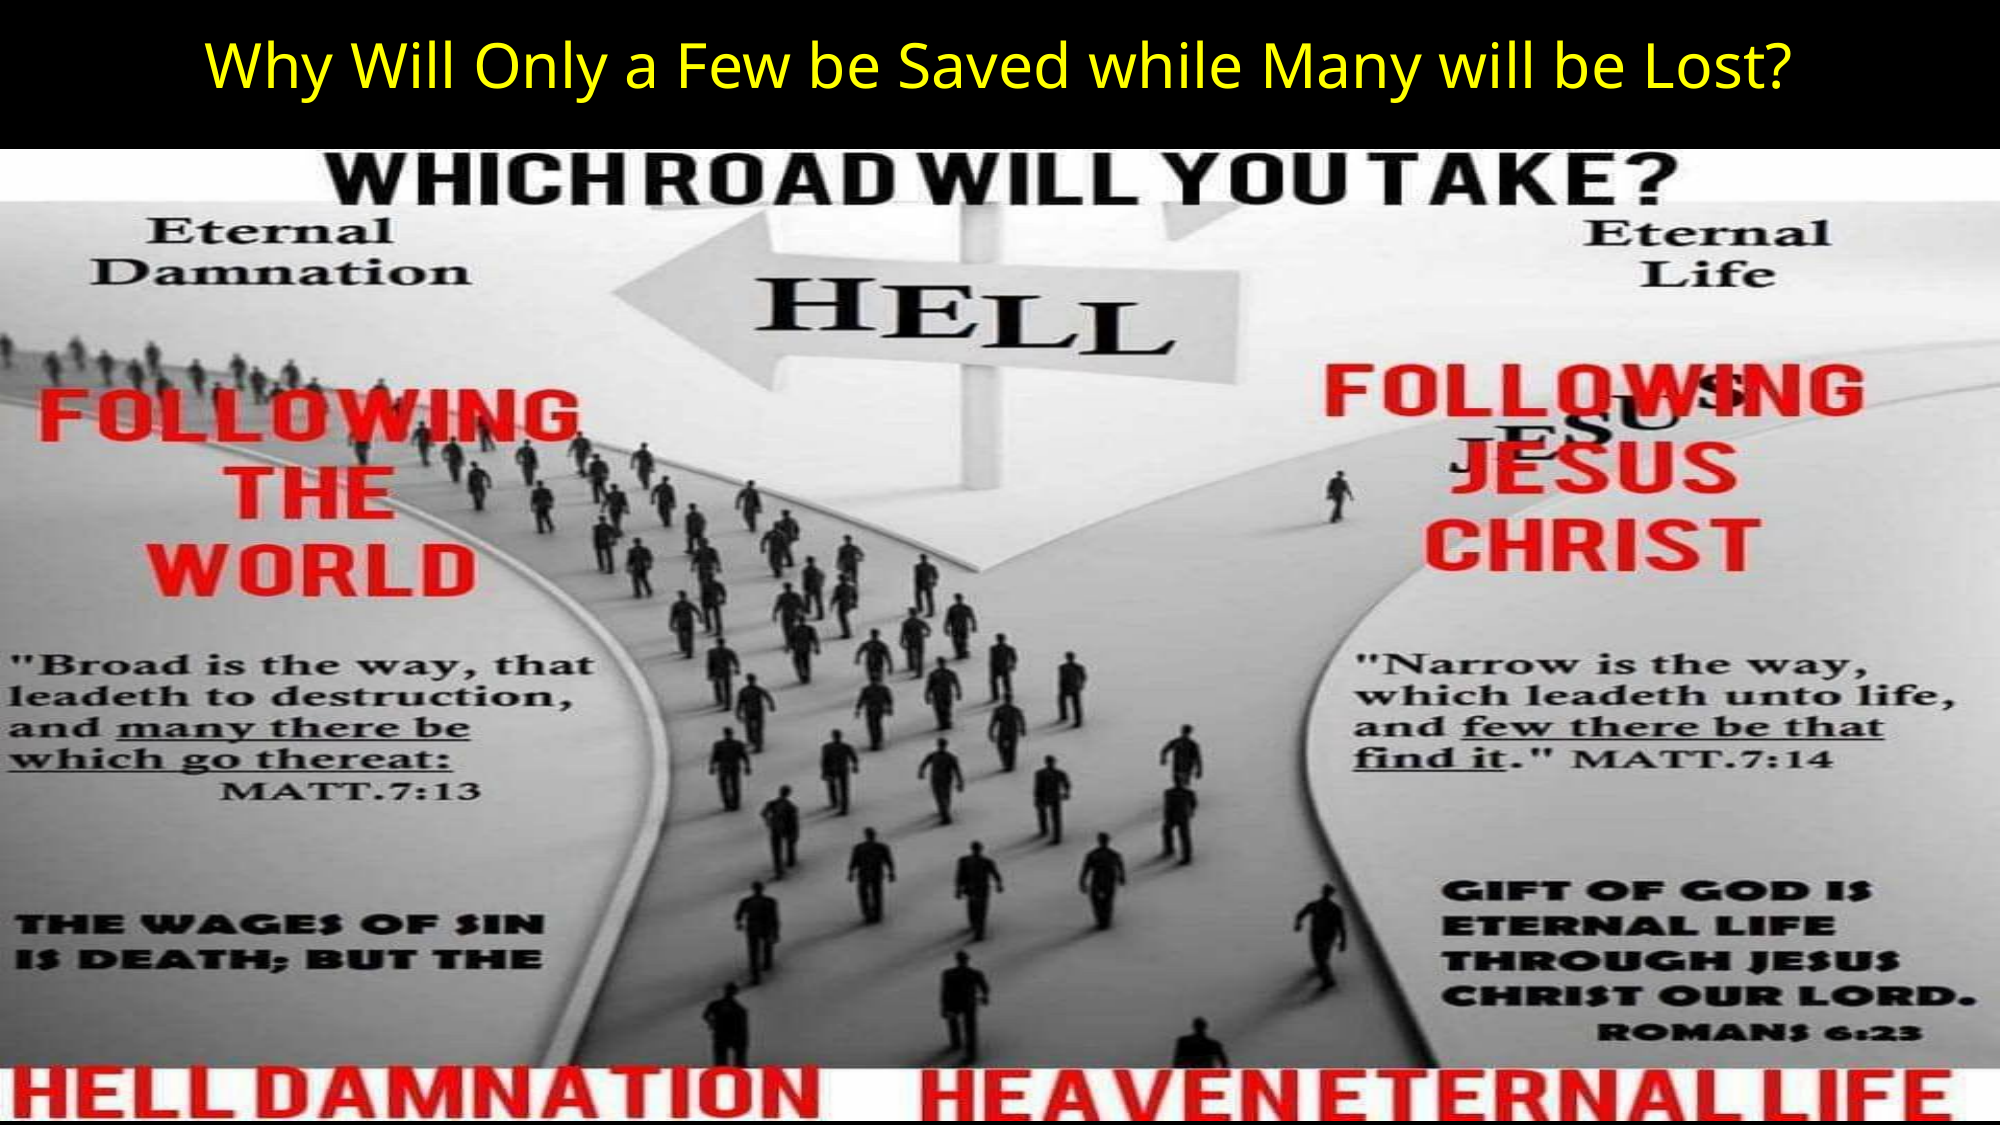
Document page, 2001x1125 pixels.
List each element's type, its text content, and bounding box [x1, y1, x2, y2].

picture [0, 149, 2000, 1121]
subtitle Why Will Only a Few be Saved while Many will be Lost? [0, 27, 2000, 149]
